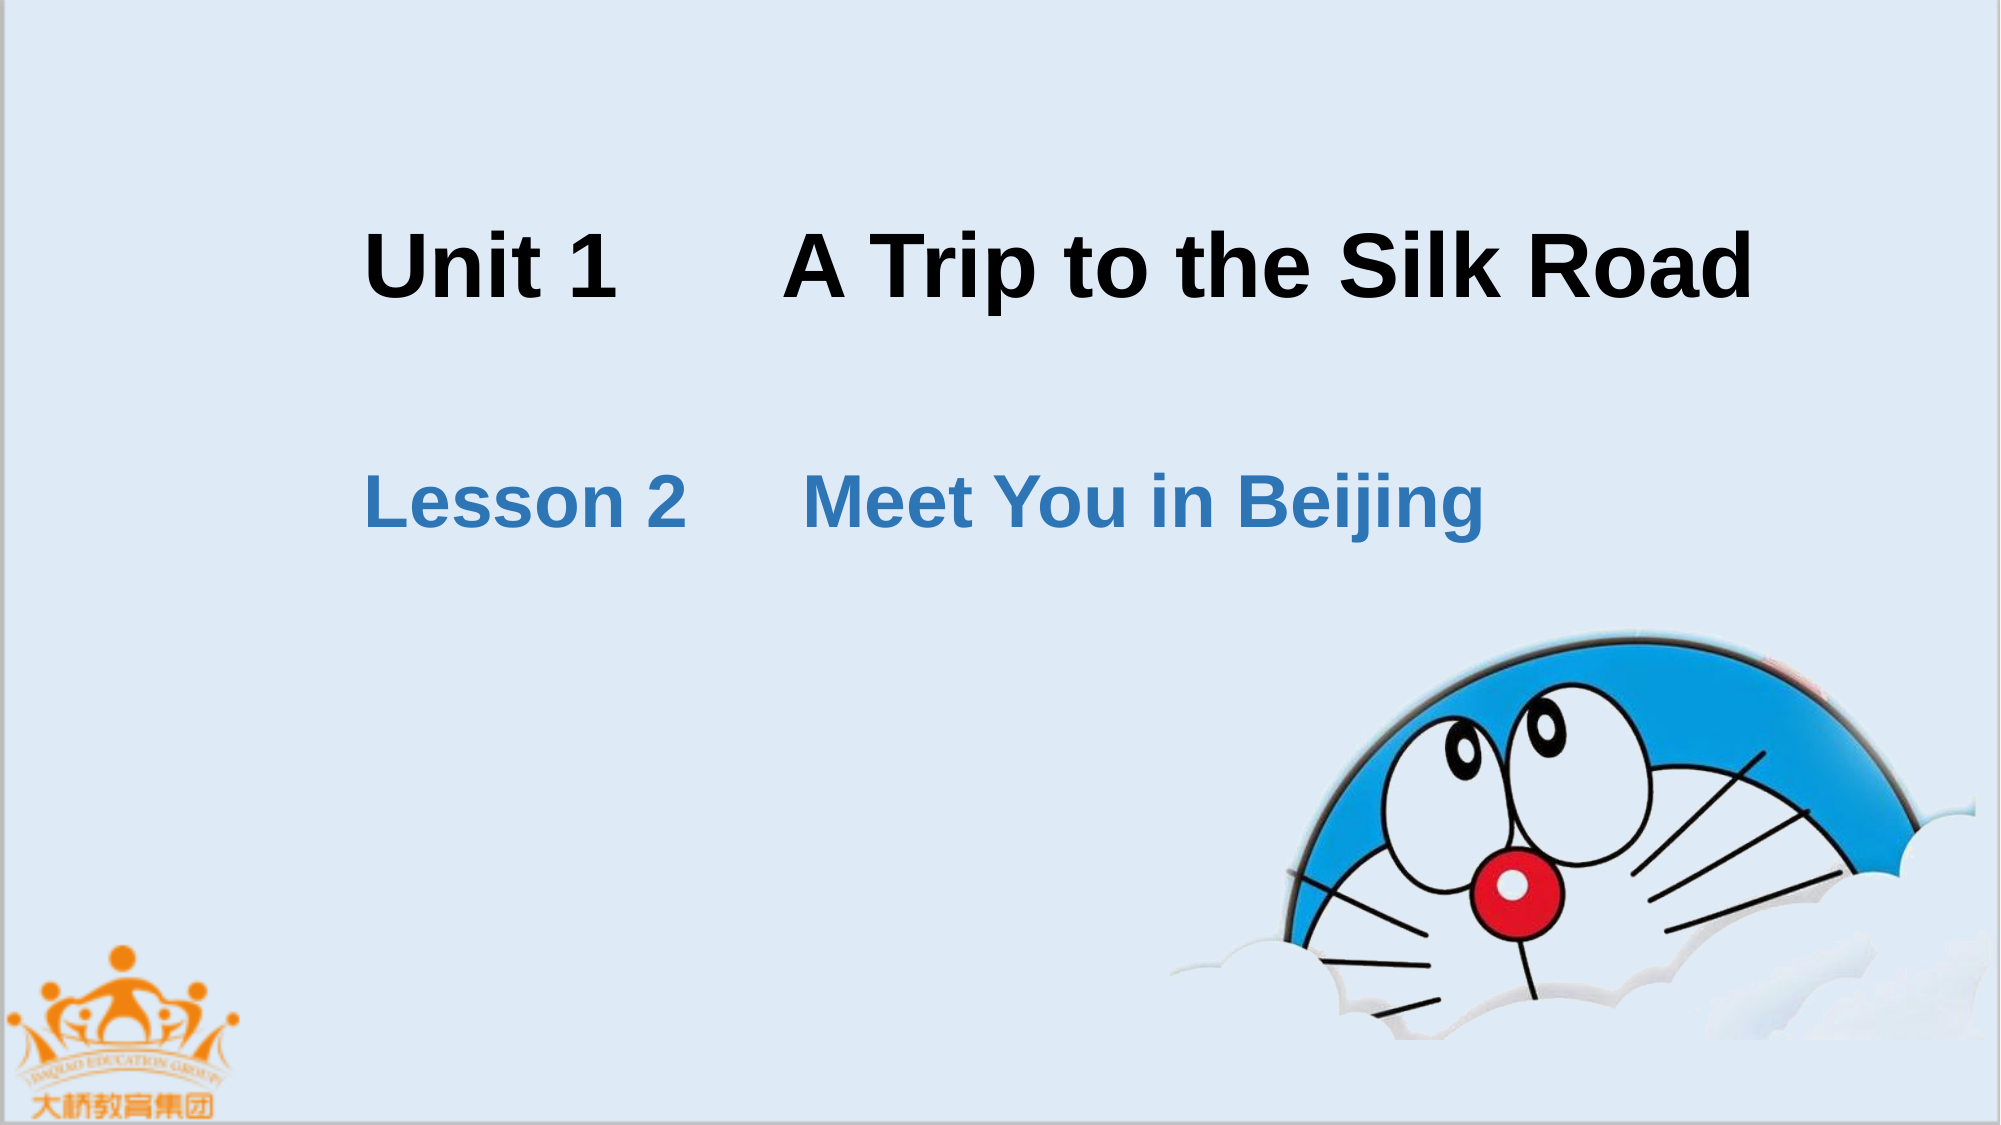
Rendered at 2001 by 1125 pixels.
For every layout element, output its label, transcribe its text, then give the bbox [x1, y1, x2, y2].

text_box A Trip to the Silk Road [767, 197, 1170, 323]
picture [0, 0, 2001, 1125]
text_box Meet You in Beijing [767, 445, 1170, 551]
text_box Lesson 2 [348, 445, 739, 551]
text_box Unit 1 [348, 197, 739, 323]
